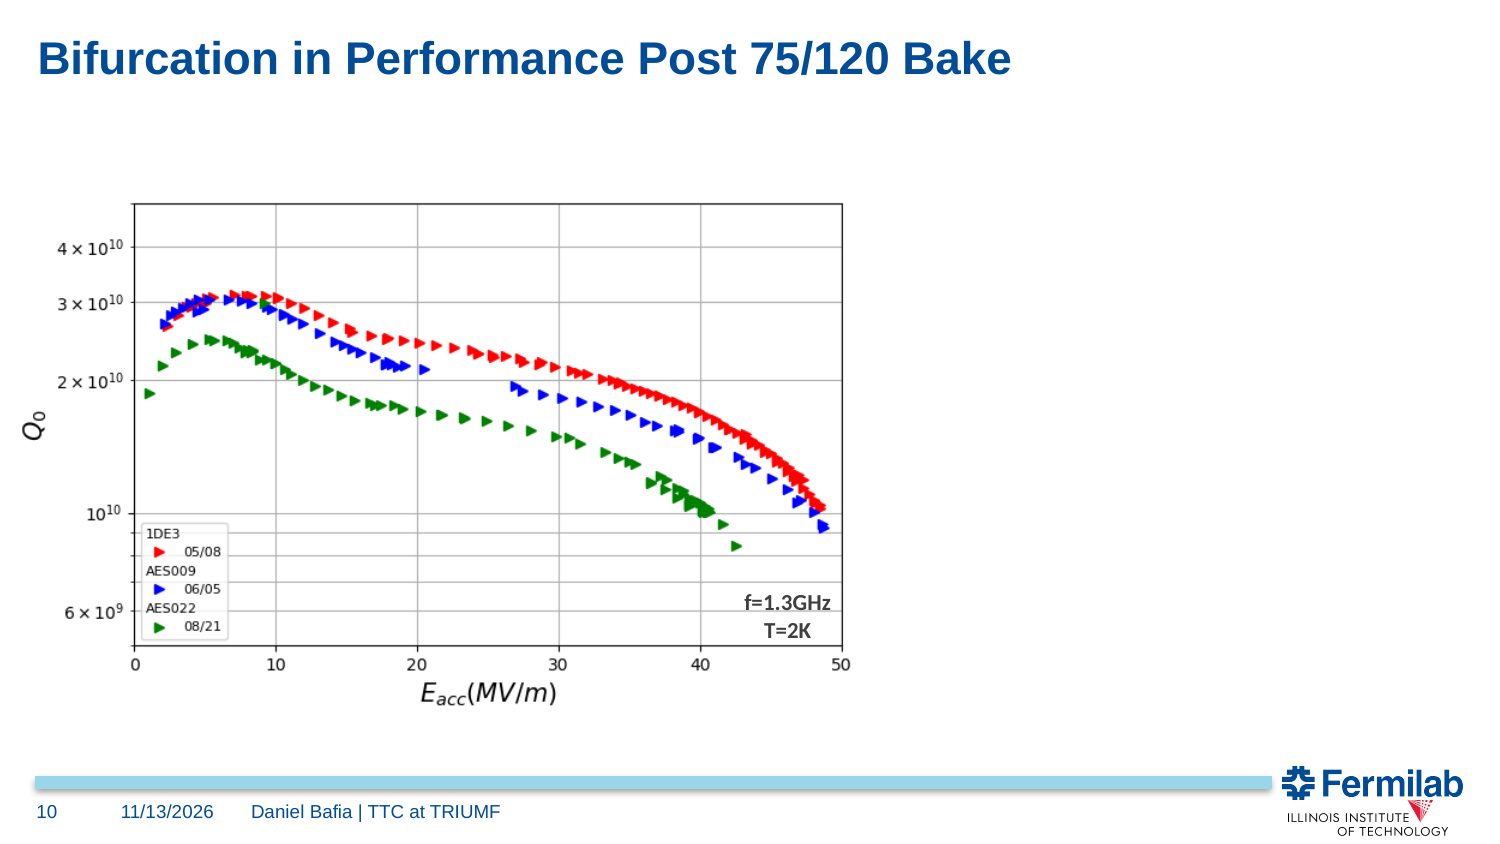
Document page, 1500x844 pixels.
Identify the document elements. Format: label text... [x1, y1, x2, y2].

picture [19, 135, 933, 709]
picture [1282, 766, 1463, 836]
footer Daniel Bafia | TTC at TRIUMF [251, 800, 1279, 831]
slide_number 10 [36, 800, 105, 830]
title Bifurcation in Performance Post 75/120 Bake [37, 30, 1463, 84]
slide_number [120, 800, 232, 830]
